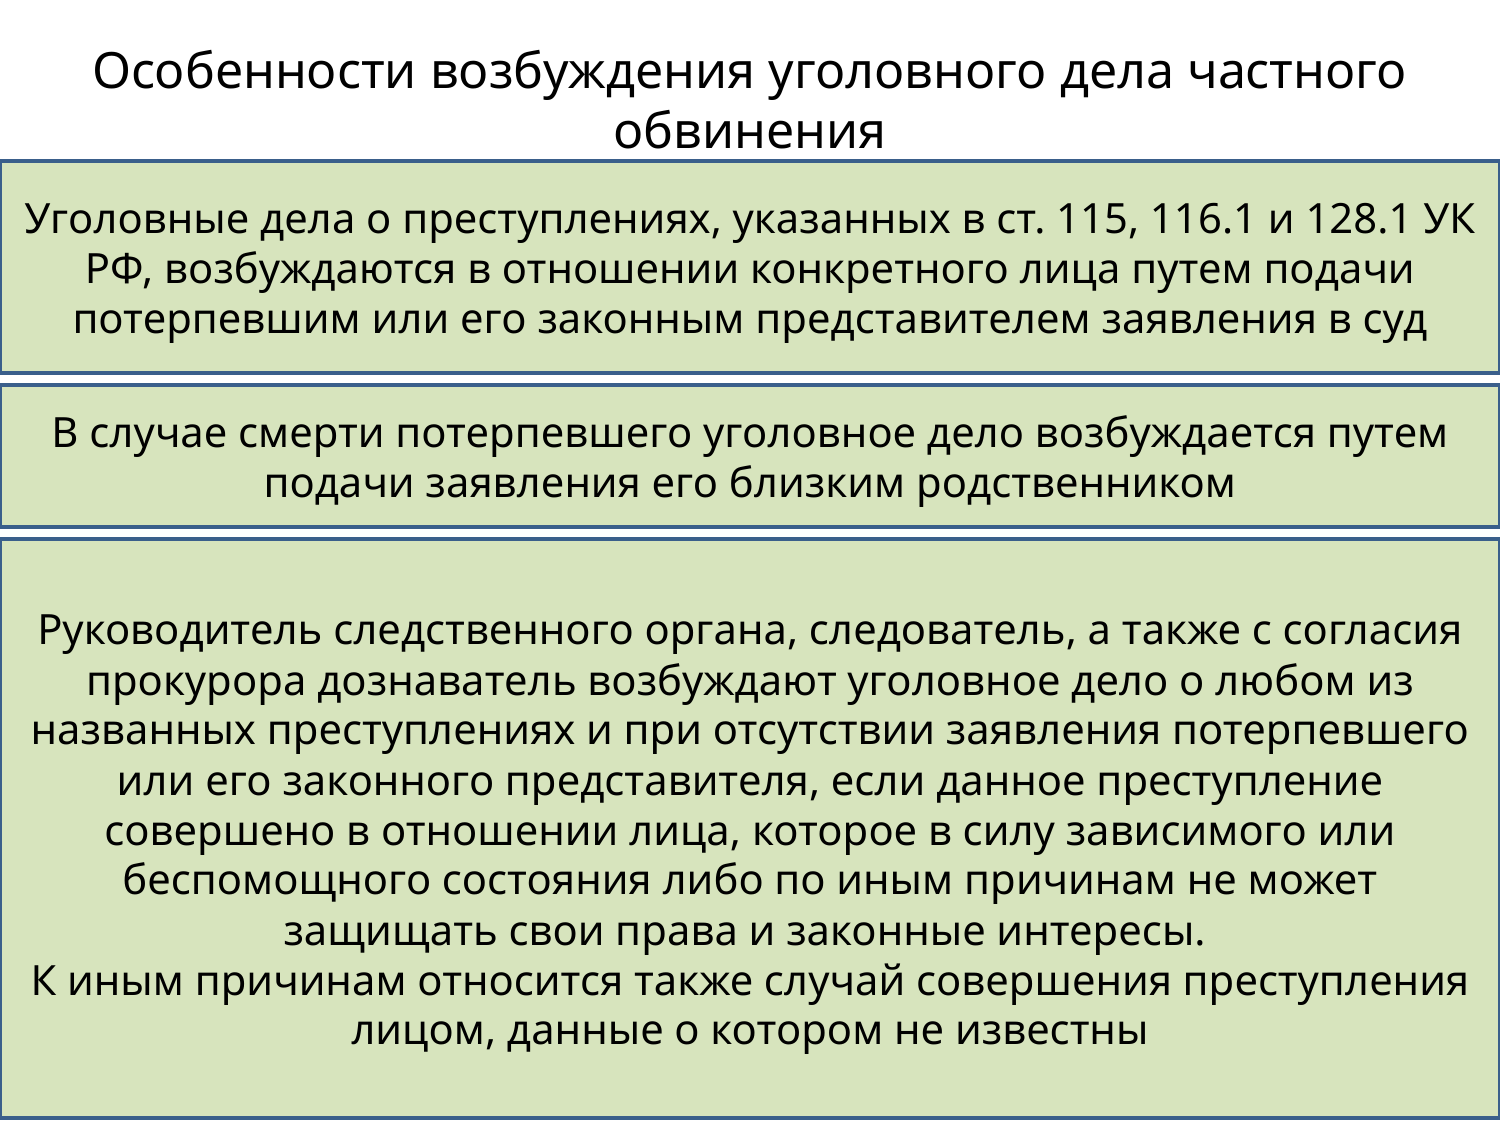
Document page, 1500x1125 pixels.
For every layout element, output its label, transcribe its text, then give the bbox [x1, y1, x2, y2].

text_box Руководитель следственного органа, следователь, а также с согласия прокурора дознаватель возбуждают уголовное дело о любом из названных преступлениях и при отсутствии заявления потерпевшего или его законного представителя, если данное преступление совершено в отношении лица, которое в силу зависимого или беспомощного состояния либо по иным причинам не может защищать свои права и законные интересы. К иным причинам относится также случай совершения преступления лицом, данные о котором не известны [0, 537, 1500, 1120]
text_box В случае смерти потерпевшего уголовное дело возбуждается путем подачи заявления его близким родственником [0, 383, 1500, 529]
text_box Особенности возбуждения уголовного дела частного обвинения [0, 30, 1500, 159]
text_box Уголовные дела о преступлениях, указанных в ст. 115, 116.1 и 128.1 УК РФ, возбуждаются в отношении конкретного лица путем подачи потерпевшим или его законным представителем заявления в суд [0, 159, 1500, 375]
